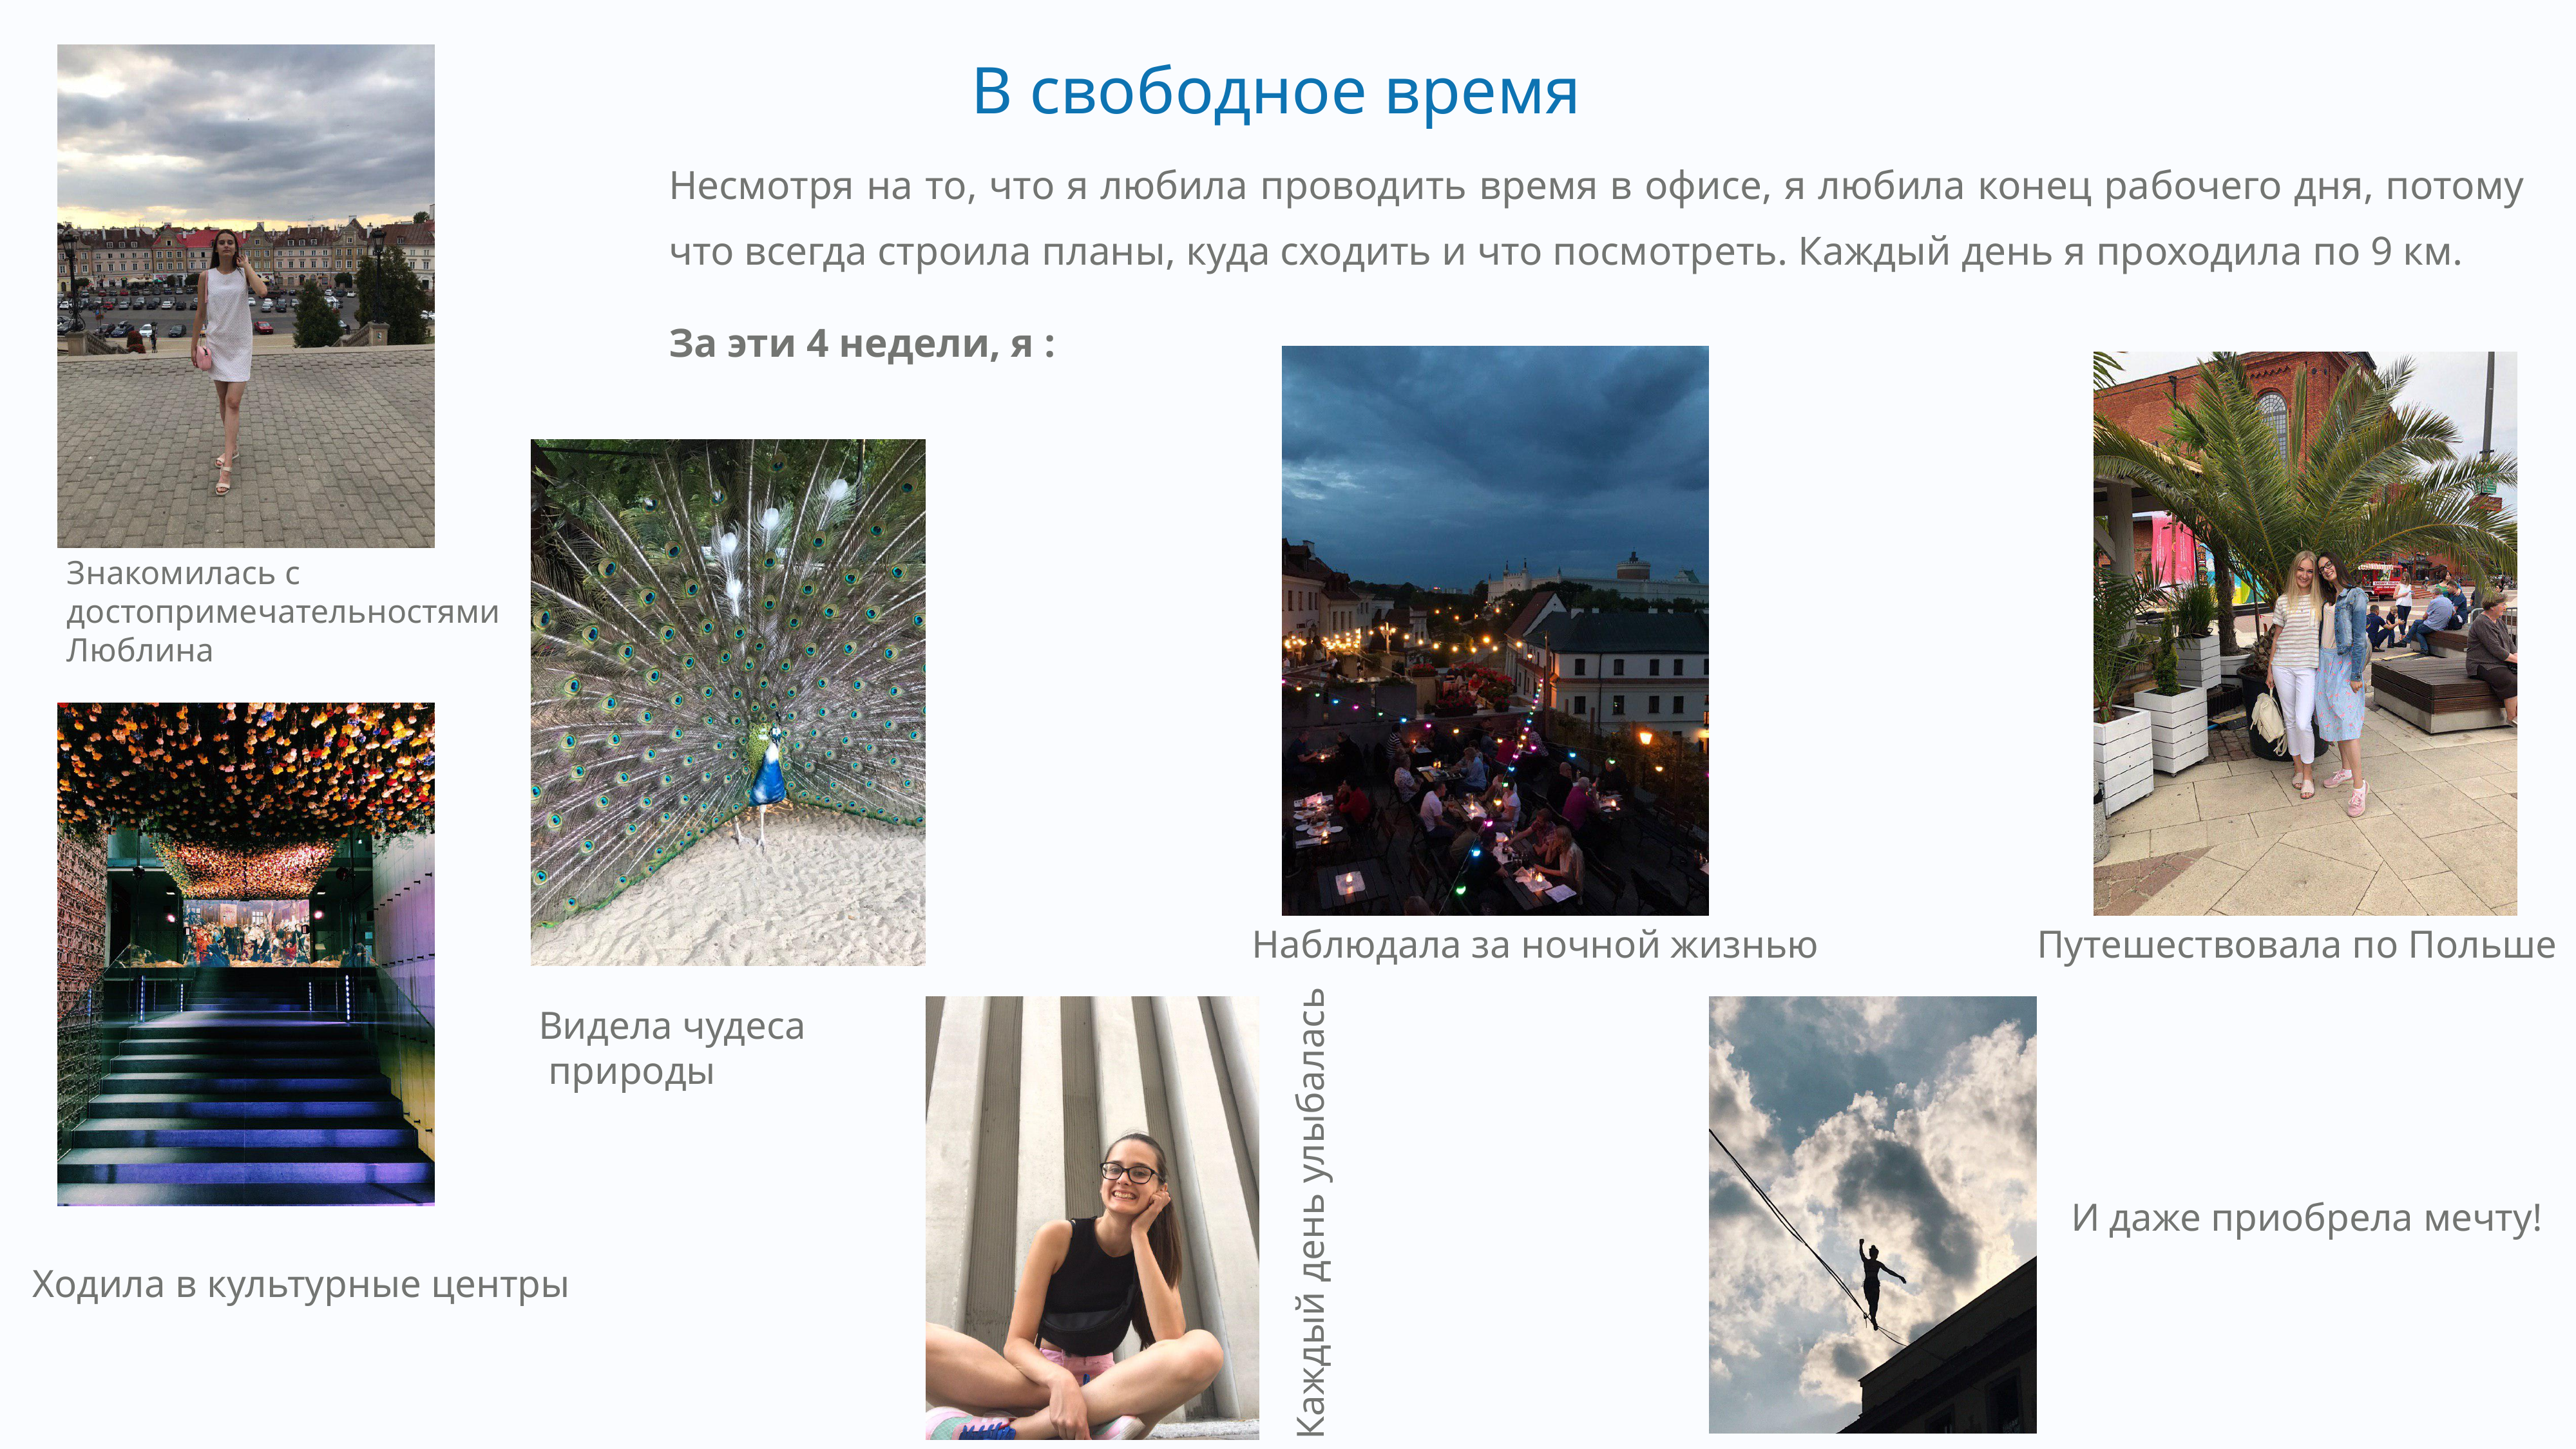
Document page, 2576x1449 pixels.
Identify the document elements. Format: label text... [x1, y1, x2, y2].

text_box В свободное время [961, 44, 1608, 132]
text_box Наблюдала за ночной жизнью [1242, 916, 1839, 971]
text_box И даже приобрела мечту! [2061, 1188, 2562, 1243]
text_box Ходила в культурные центры [23, 1255, 589, 1310]
picture [531, 439, 926, 966]
text_box Путешествовала по Польше [2027, 916, 2567, 971]
picture [2094, 352, 2517, 916]
picture [926, 996, 1259, 1440]
picture [57, 703, 435, 1206]
picture [57, 44, 435, 548]
subtitle Несмотря на то, что я любила проводить время в офисе, я любила конец рабочего дня, потому что всегда строила планы, куда сходить и что посмотреть. Каждый день я проходила по 9 км. За эти 4 недели, я : [649, 132, 2546, 992]
picture [1282, 346, 1709, 916]
text_box Знакомилась с достопримечательностями Люблина [57, 547, 531, 674]
picture [1709, 996, 2037, 1434]
text_box Видела чудеса природы [529, 996, 816, 1097]
text_box Каждый день улыбалась [1282, 992, 1347, 1449]
